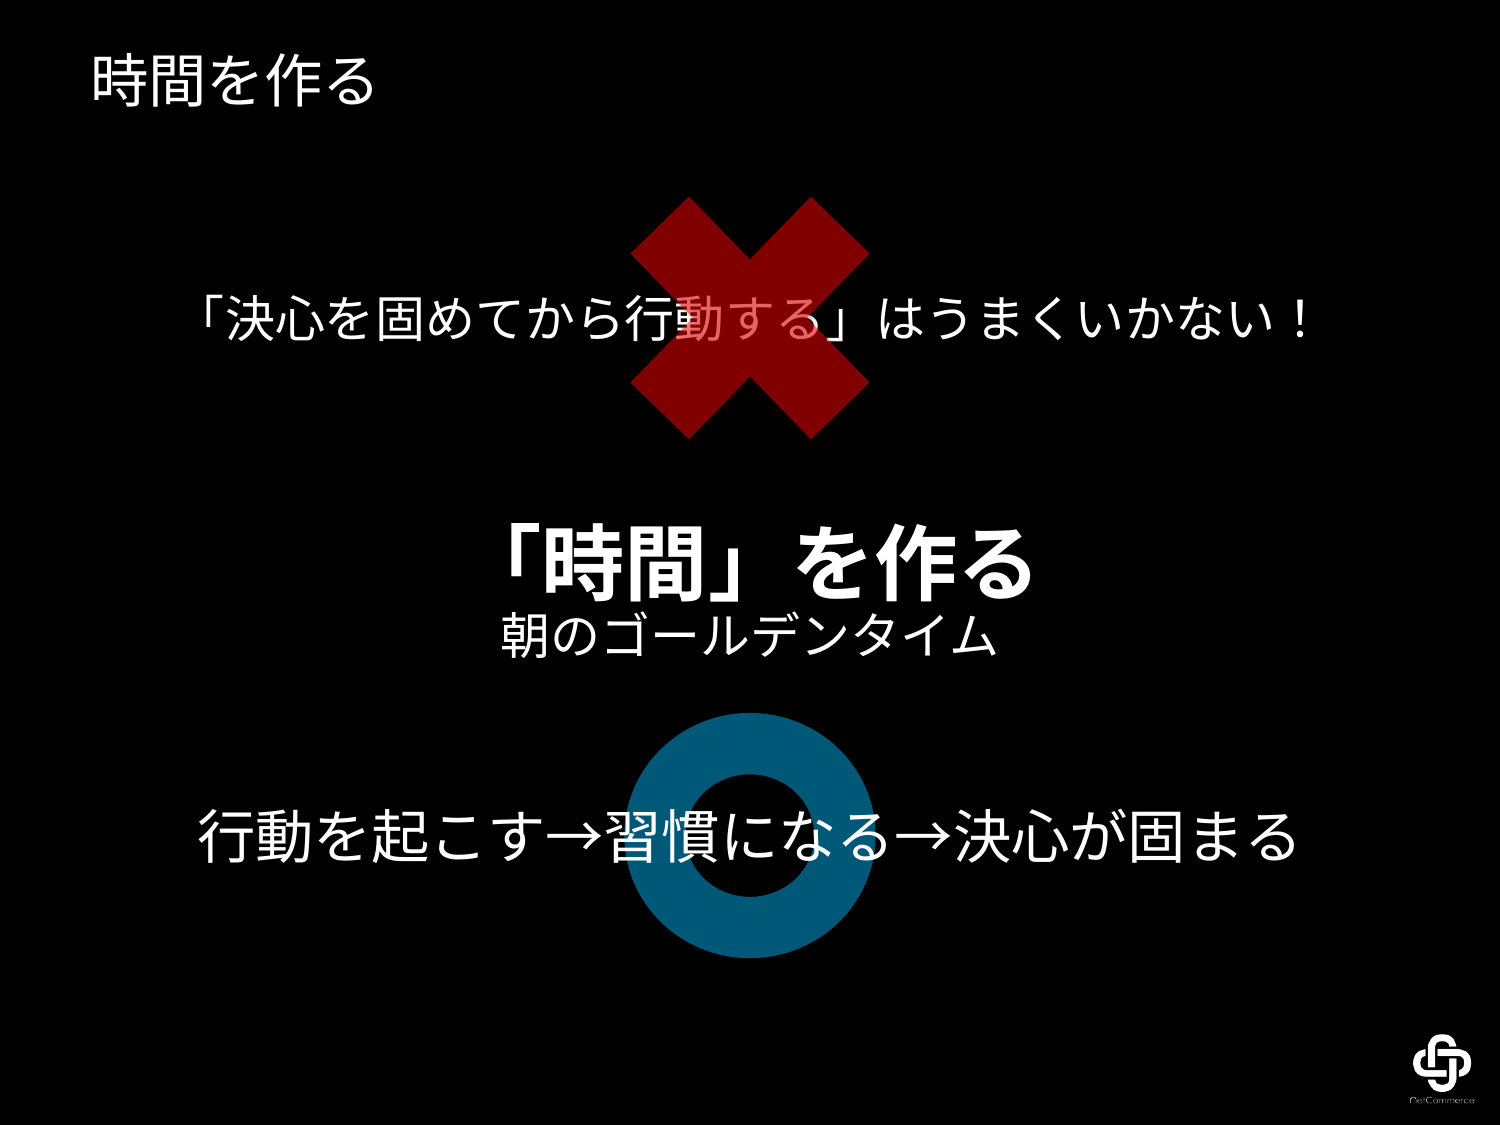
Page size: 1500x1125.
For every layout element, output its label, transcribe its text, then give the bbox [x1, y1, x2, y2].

text_box 朝のゴールデンタイム [485, 596, 1015, 672]
text_box [630, 710, 870, 792]
text_box [629, 878, 871, 961]
text_box [628, 194, 872, 442]
text_box 「決心を固めてから行動する」はうまくいかない！ [824, 280, 1467, 355]
picture [1401, 1030, 1484, 1108]
text_box 「時間」を作る [0, 504, 1500, 619]
text_box 行動を起こす→習慣になる→決心が固まる [32, 792, 1467, 878]
text_box 「決心を固めてから行動する」はうまくいかない！ [32, 280, 685, 355]
title 時間を作る [75, 45, 1500, 114]
